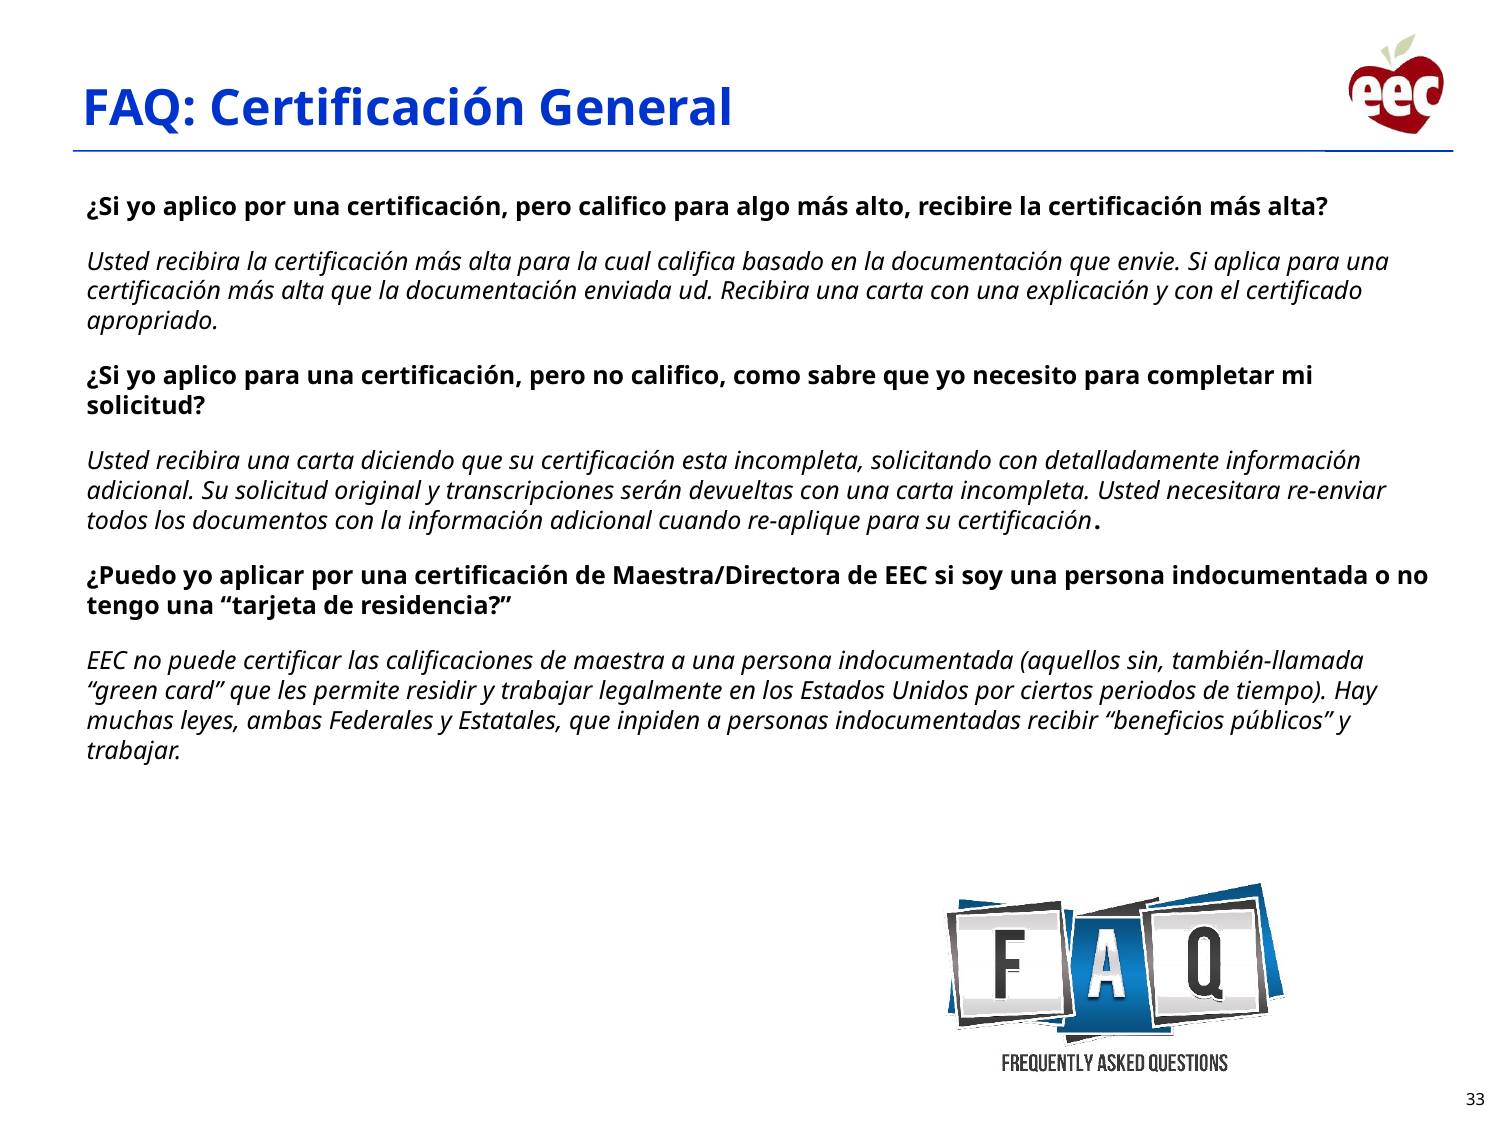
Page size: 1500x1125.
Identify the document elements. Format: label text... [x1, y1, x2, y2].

list ¿Si yo aplico por una certificación, pero califico para algo más alto, recibire la certificación más alta? Usted recibira la certificación más alta para la cual califica basado en la documentación que envie. Si aplica para una certificación más alta que la documentación enviada ud. Recibira una carta con una explicación y con el certificado apropriado. ¿Si yo aplico para una certificación, pero no califico, como sabre que yo necesito para completar mi solicitud? Usted recibira una carta diciendo que su certificación esta incompleta, solicitando con detalladamente información adicional. Su solicitud original y transcripciones serán devueltas con una carta incompleta. Usted necesitara re-enviar todos los documentos con la información adicional cuando re-aplique para su certificación. ¿Puedo yo aplicar por una certificación de Maestra/Directora de EEC si soy una persona indocumentada o no tengo una “tarjeta de residencia?” EEC no puede certificar las calificaciones de maestra a una persona indocumentada (aquellos sin, también-llamada “green card” que les permite residir y trabajar legalmente en los Estados Unidos por ciertos periodos de tiempo). Hay muchas leyes, ambas Federales y Estatales, que inpiden a personas indocumentadas recibir “beneficios públicos” y trabajar. [71, 182, 1447, 1003]
picture [1342, 29, 1451, 138]
title FAQ: Certificación General [67, 24, 1313, 144]
slide_number 33 [1182, 1081, 1500, 1125]
picture [937, 868, 1293, 1082]
